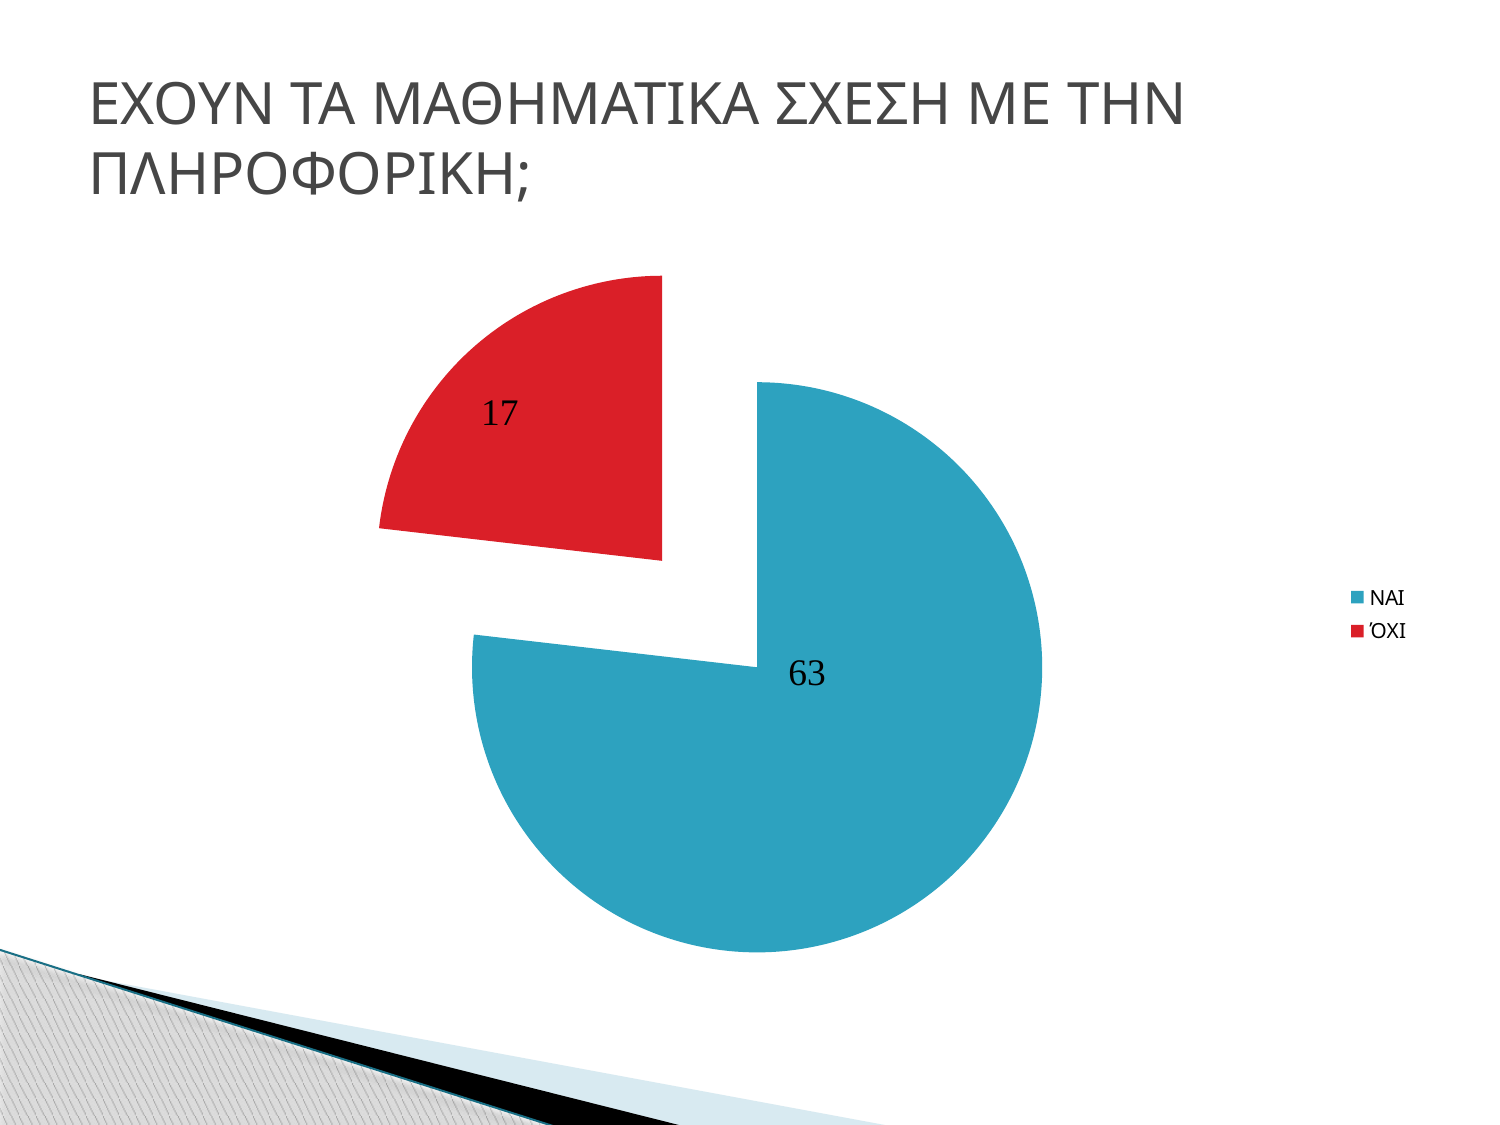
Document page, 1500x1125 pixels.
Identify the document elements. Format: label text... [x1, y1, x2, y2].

title ΕΧΟΥΝ ΤΑ ΜΑΘΗΜΑΤΙΚΑ ΣΧΕΣΗ ΜΕ ΤΗΝ ΠΛΗΡΟΦΟΡΙΚΗ; [73, 42, 1424, 231]
chart [74, 242, 1426, 986]
